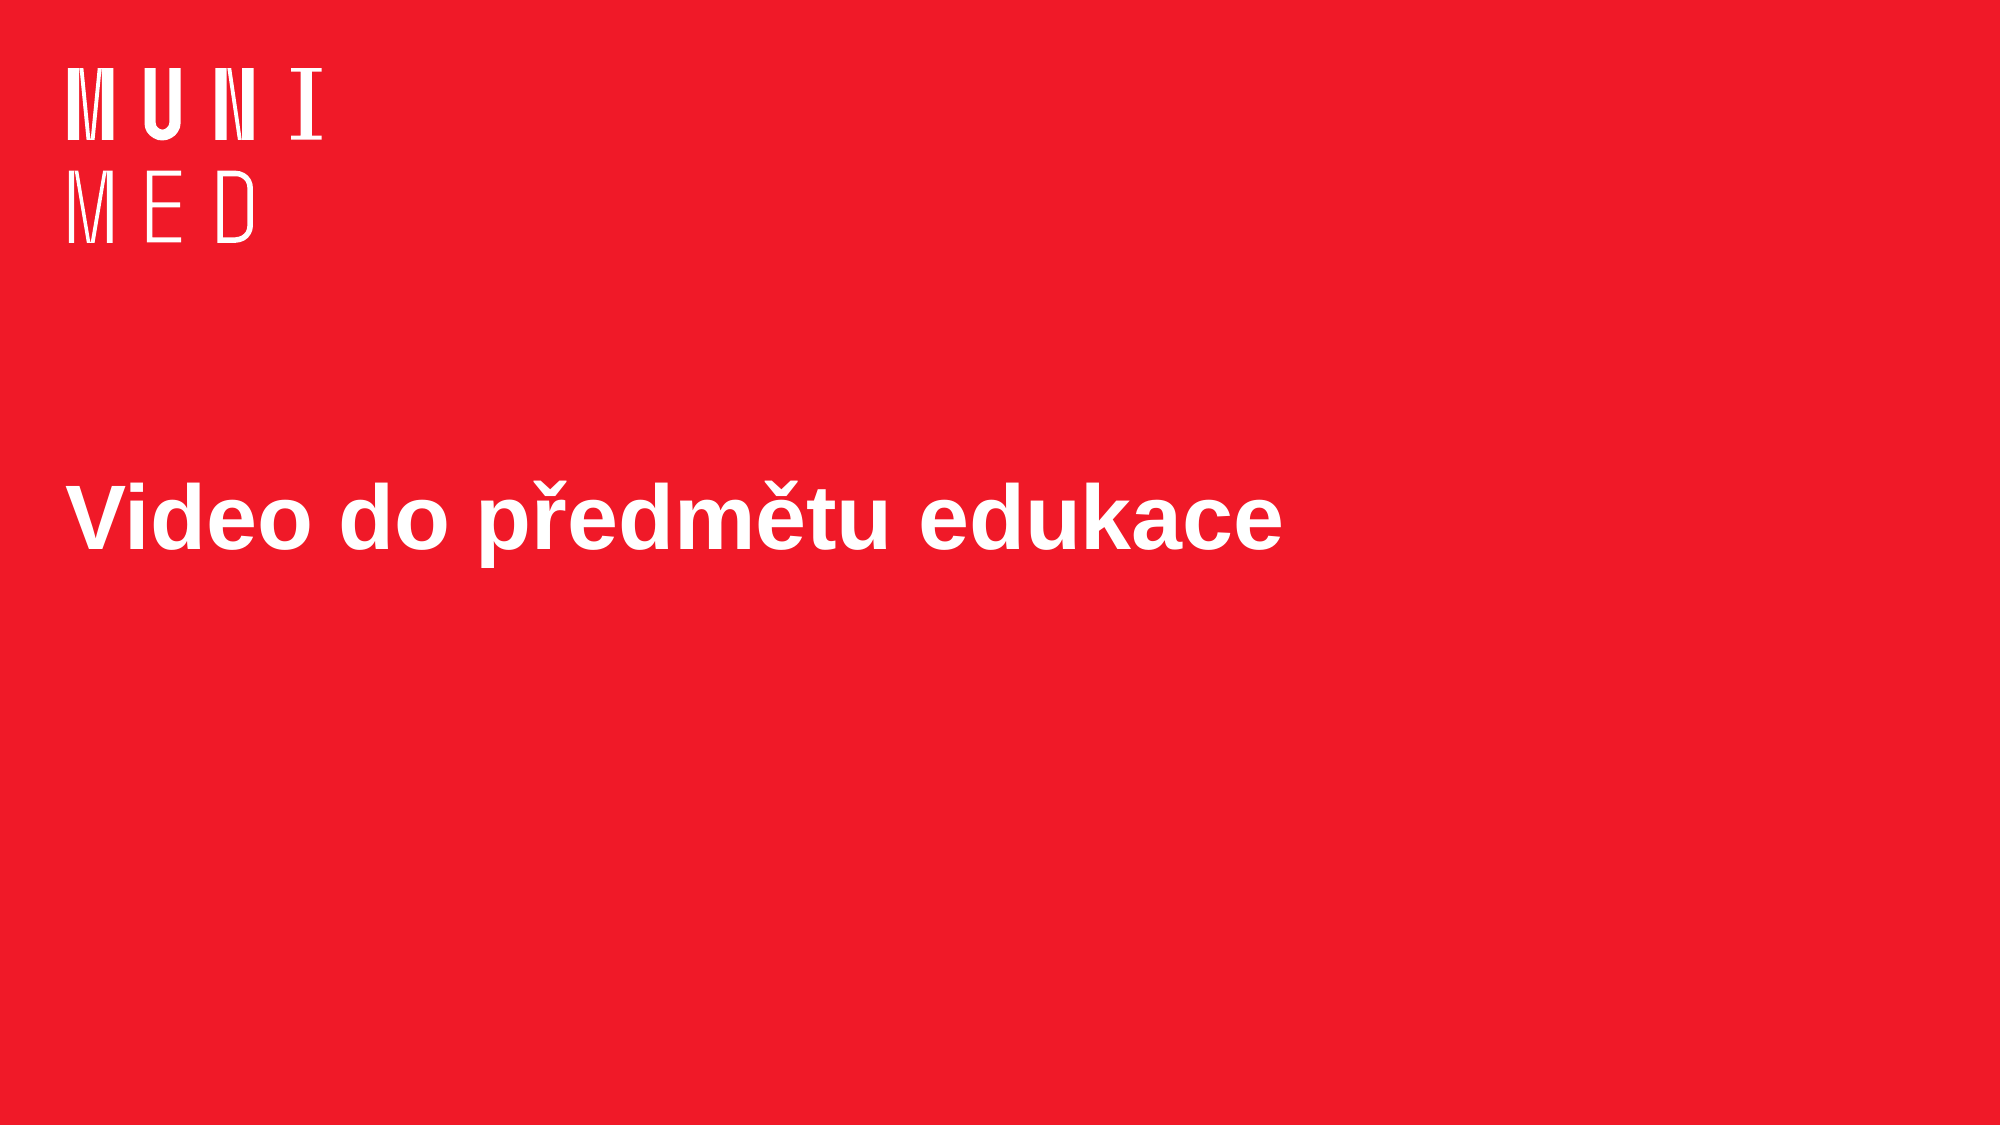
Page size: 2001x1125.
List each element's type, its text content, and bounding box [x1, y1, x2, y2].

title Video do předmětu edukace [65, 475, 1930, 668]
